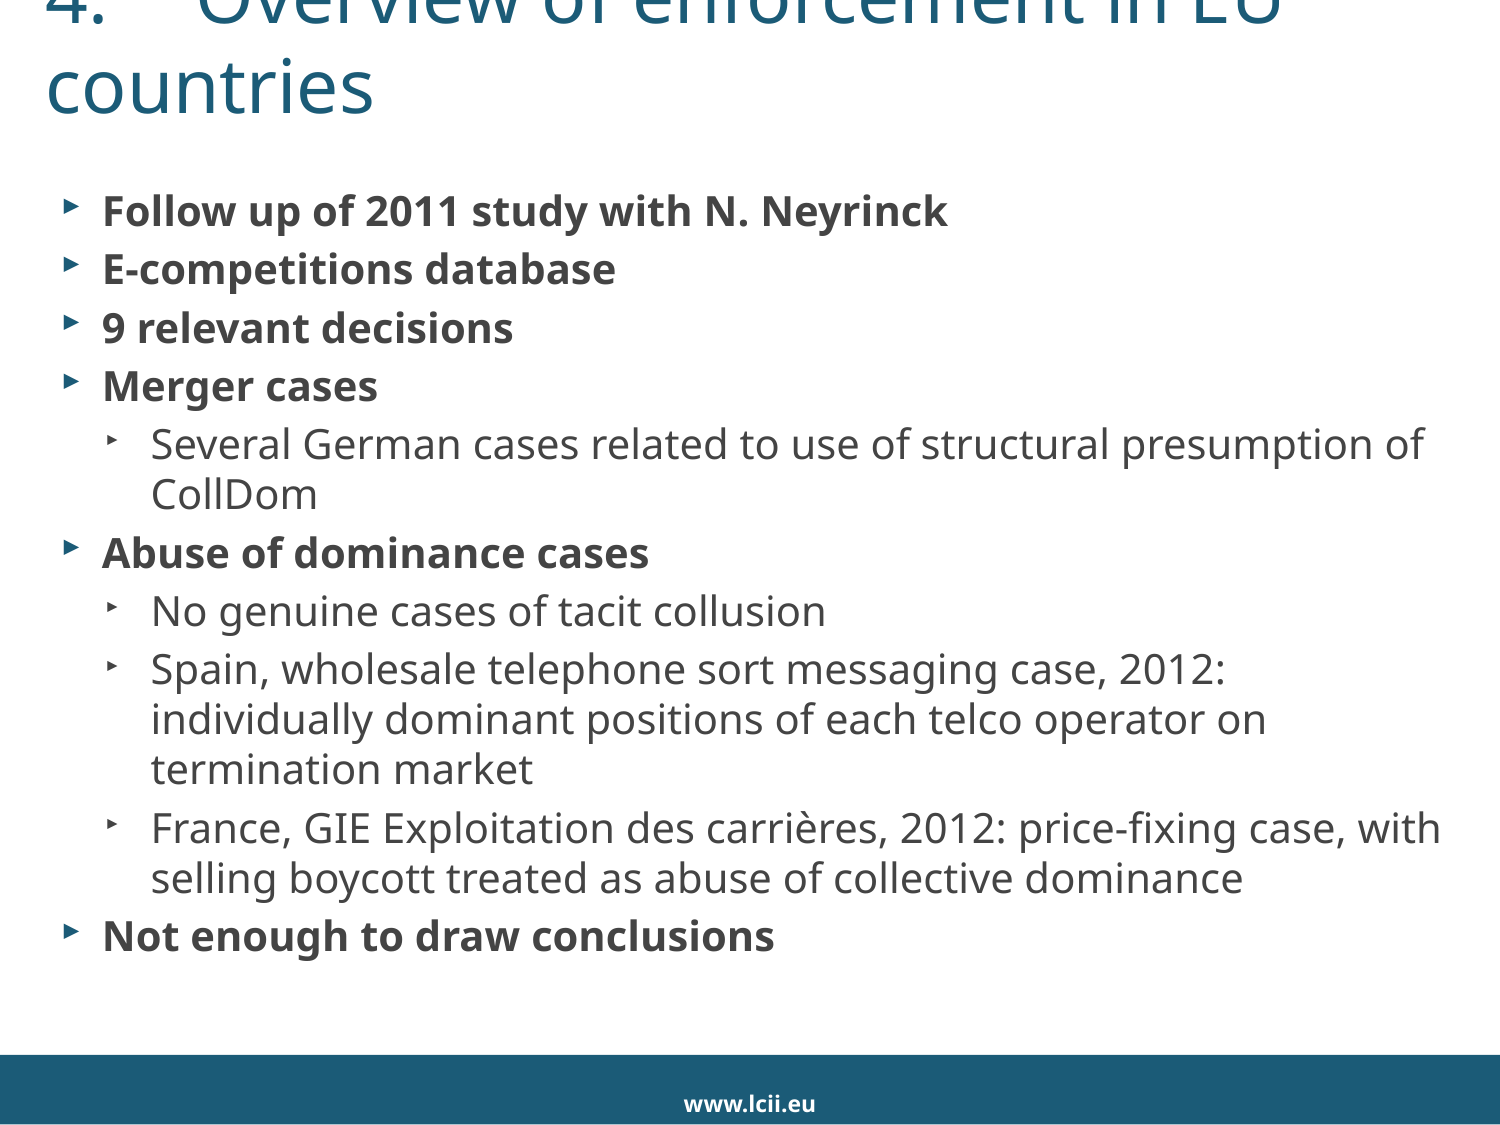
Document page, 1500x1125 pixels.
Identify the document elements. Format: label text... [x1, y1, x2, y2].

title 4. Overview of enforcement in EU countries [30, 27, 1468, 136]
list Follow up of 2011 study with N. Neyrinck E-competitions database 9 relevant decisions Merger cases Several German cases related to use of structural presumption of CollDom Abuse of dominance cases No genuine cases of tacit collusion Spain, wholesale telephone sort messaging case, 2012: individually dominant positions of each telco operator on termination market France, GIE Exploitation des carrières, 2012: price-fixing case, with selling boycott treated as abuse of collective dominance Not enough to draw conclusions [30, 177, 1468, 1022]
